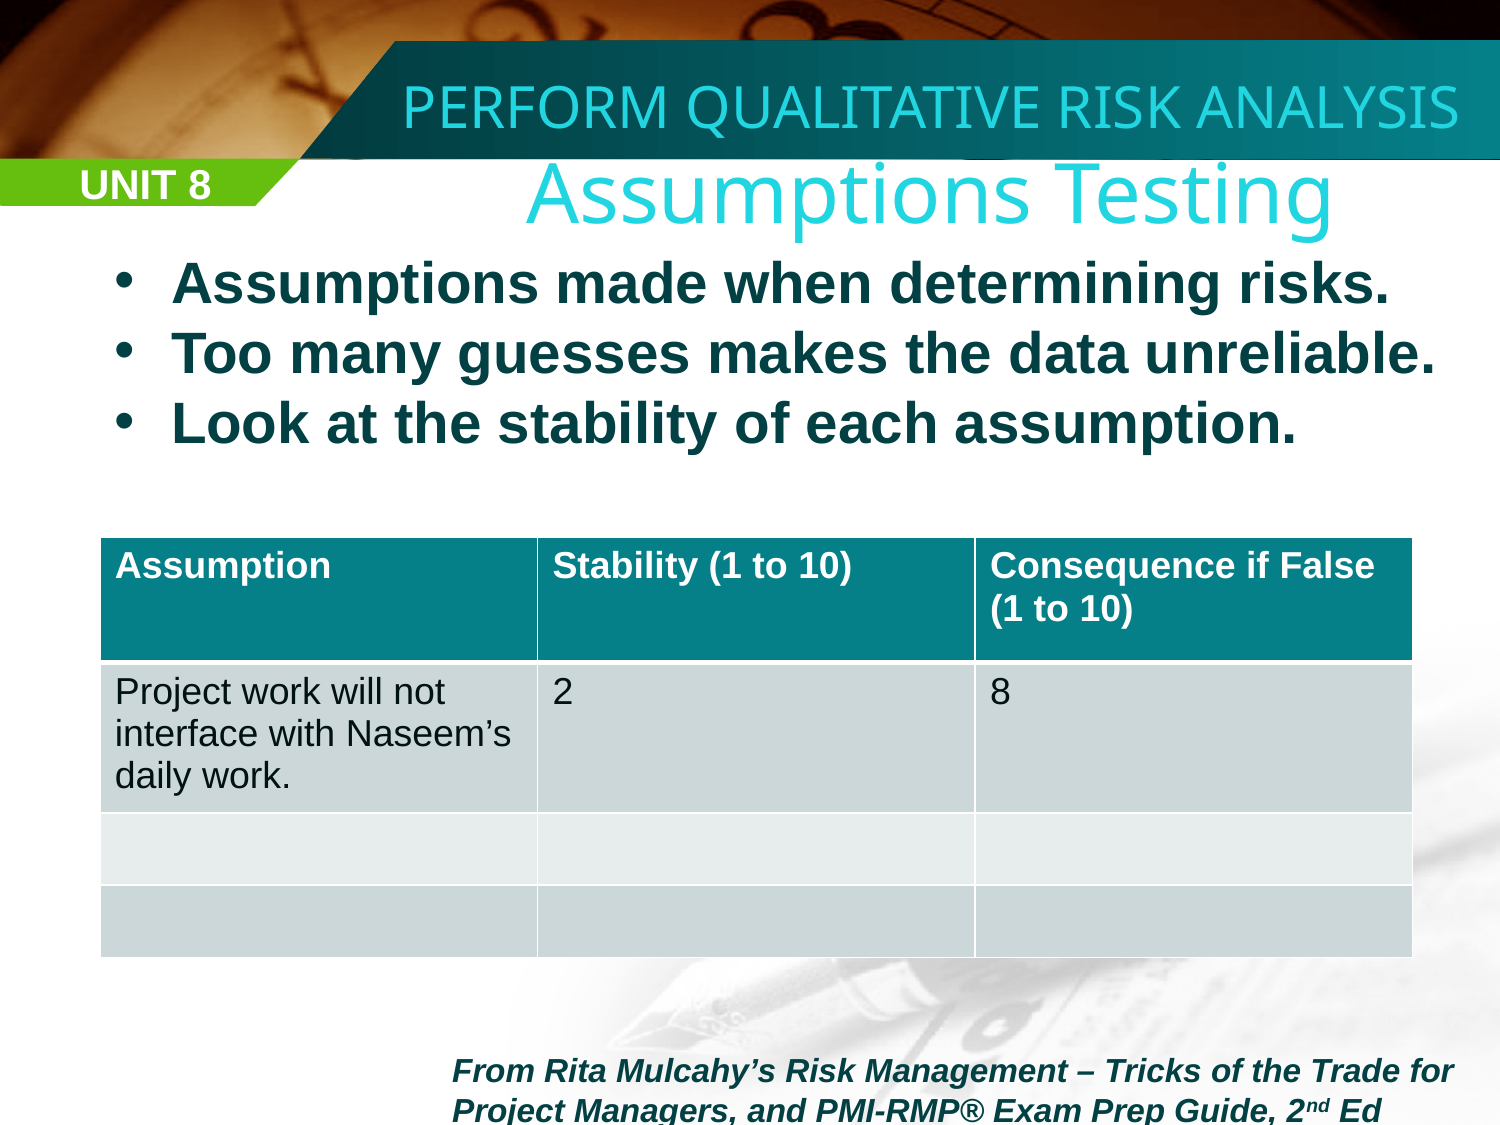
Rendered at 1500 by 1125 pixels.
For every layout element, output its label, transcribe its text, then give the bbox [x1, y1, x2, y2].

picture [0, 0, 1500, 158]
table_cell 8 [976, 665, 1412, 812]
text_box Assumptions made when determining risks. Too many guesses makes the data unreliable. Look at the stability of each assumption. [24, 237, 1500, 538]
table_header Consequence if False (1 to 10) [976, 538, 1412, 660]
table_cell [101, 886, 537, 957]
table_header Assumption [101, 538, 537, 660]
text_box From Rita Mulcahy’s Risk Management – Tricks of the Trade for Project Managers, and PMI-RMP® Exam Prep Guide, 2nd Ed [437, 1041, 1500, 1125]
picture [490, 538, 1500, 1041]
text_box PERFORM QUALITATIVE RISK ANALYSIS Assumptions Testing [350, 63, 1500, 248]
text_box UNIT 8 [0, 149, 296, 215]
table_cell 2 [538, 665, 974, 812]
table_cell Project work will not interface with Naseem’s daily work. [101, 665, 537, 812]
table_cell [101, 814, 537, 884]
table_cell [976, 814, 1412, 884]
table_header Stability (1 to 10) [538, 538, 974, 660]
table_cell [538, 814, 974, 884]
table_cell [976, 886, 1412, 957]
table_cell [538, 886, 974, 957]
